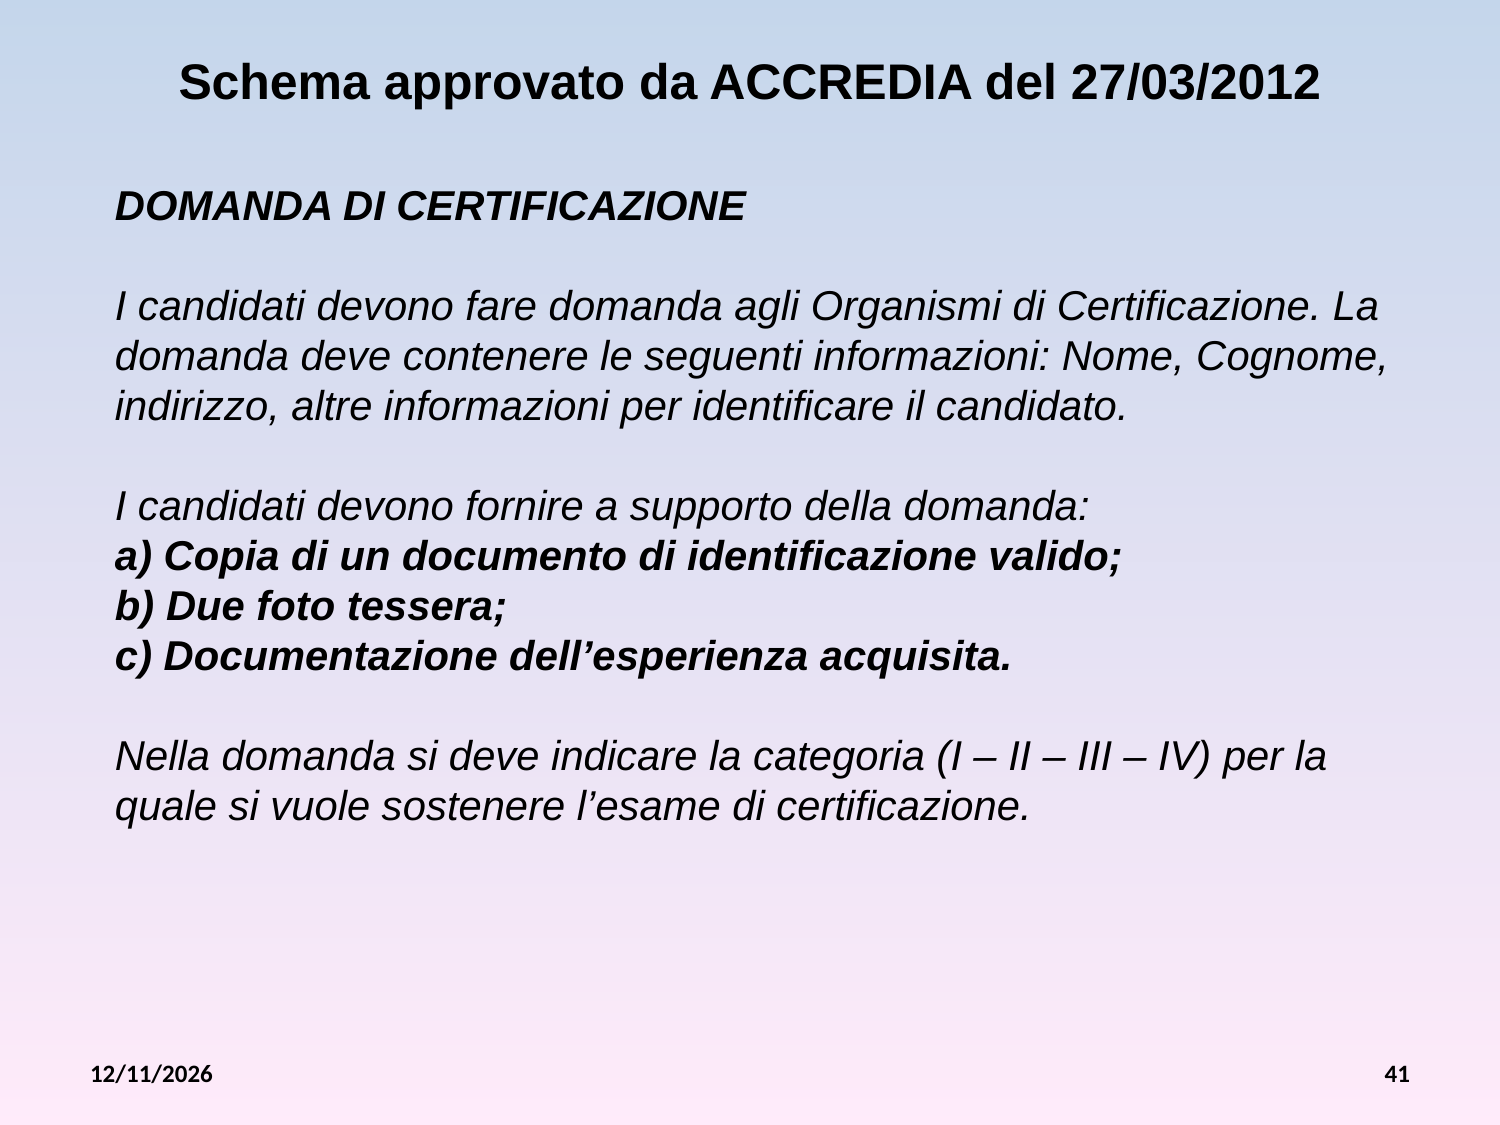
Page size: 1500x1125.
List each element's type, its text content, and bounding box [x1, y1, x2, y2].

slide_number 41 [1074, 1042, 1425, 1103]
text_box Schema approvato da ACCREDIA del 27/03/2012 [0, 42, 1500, 118]
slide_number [75, 1042, 425, 1103]
text_box DOMANDA DI CERTIFICAZIONE I candidati devono fare domanda agli Organismi di Certificazione. La domanda deve contenere le seguenti informazioni: Nome, Cognome, indirizzo, altre informazioni per identificare il candidato. I candidati devono fornire a supporto della domanda: a) Copia di un documento di identificazione valido; b) Due foto tessera; c) Documentazione dell’esperienza acquisita. Nella domanda si deve indicare la categoria (I – II – III – IV) per la quale si vuole sostenere l’esame di certificazione. [100, 171, 1424, 837]
